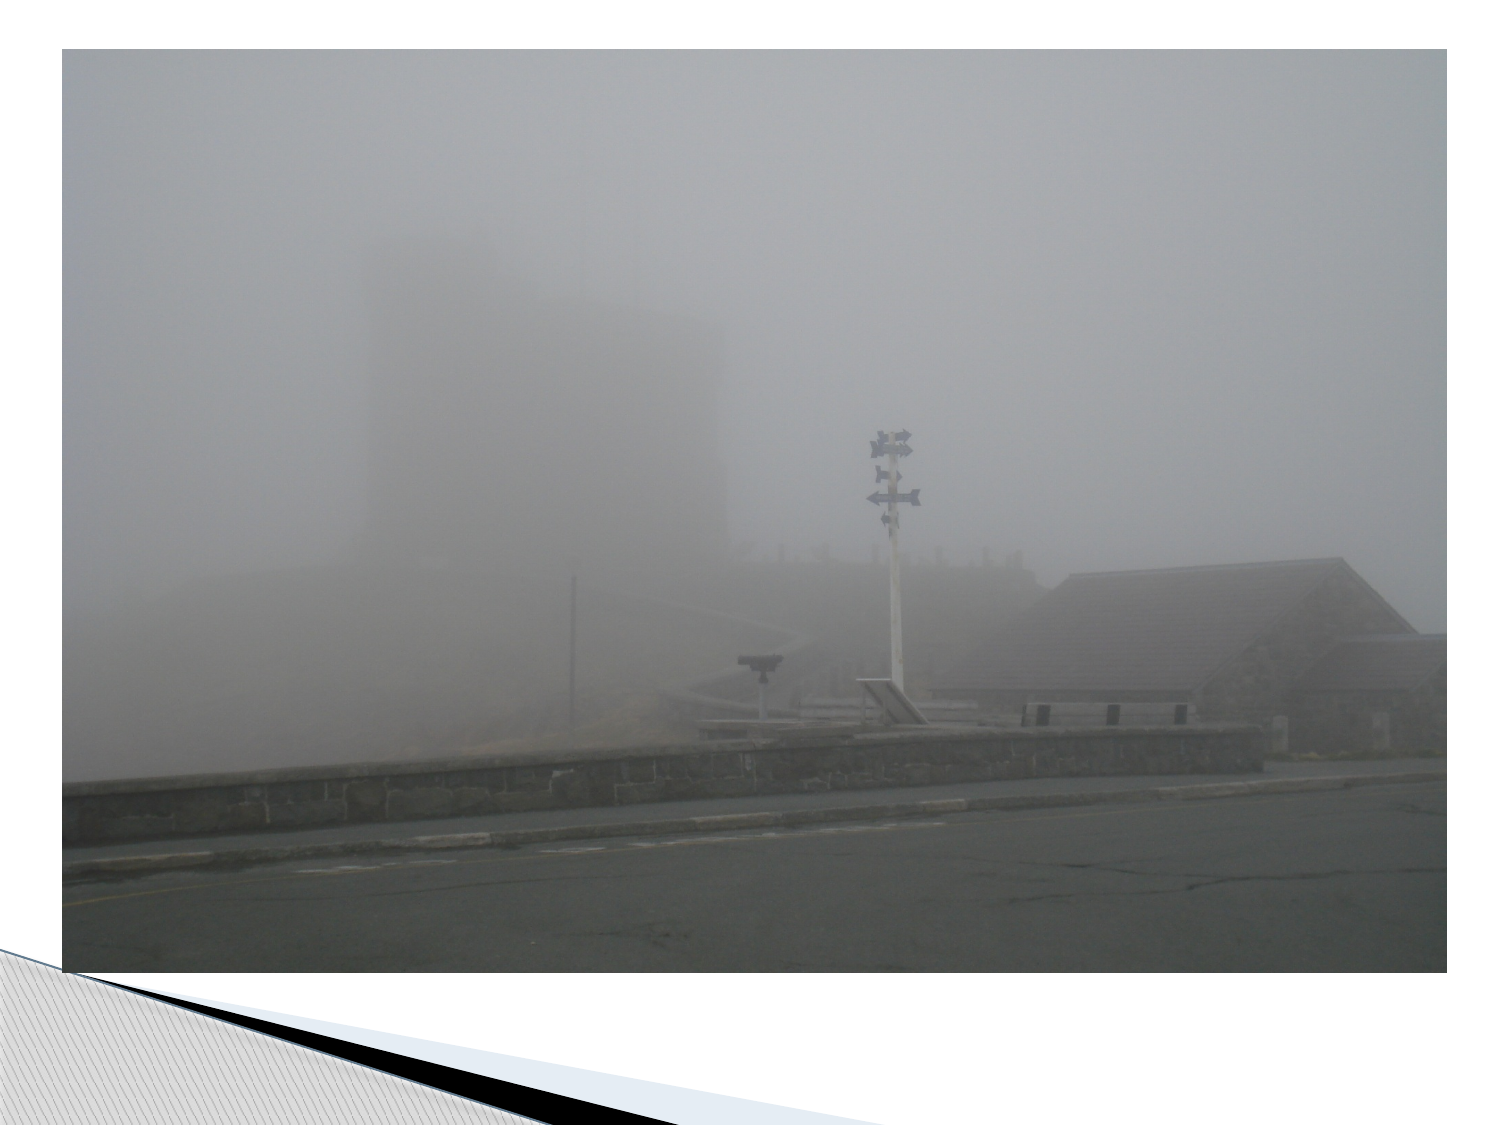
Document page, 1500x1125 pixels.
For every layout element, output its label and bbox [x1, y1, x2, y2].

list [62, 49, 1447, 974]
